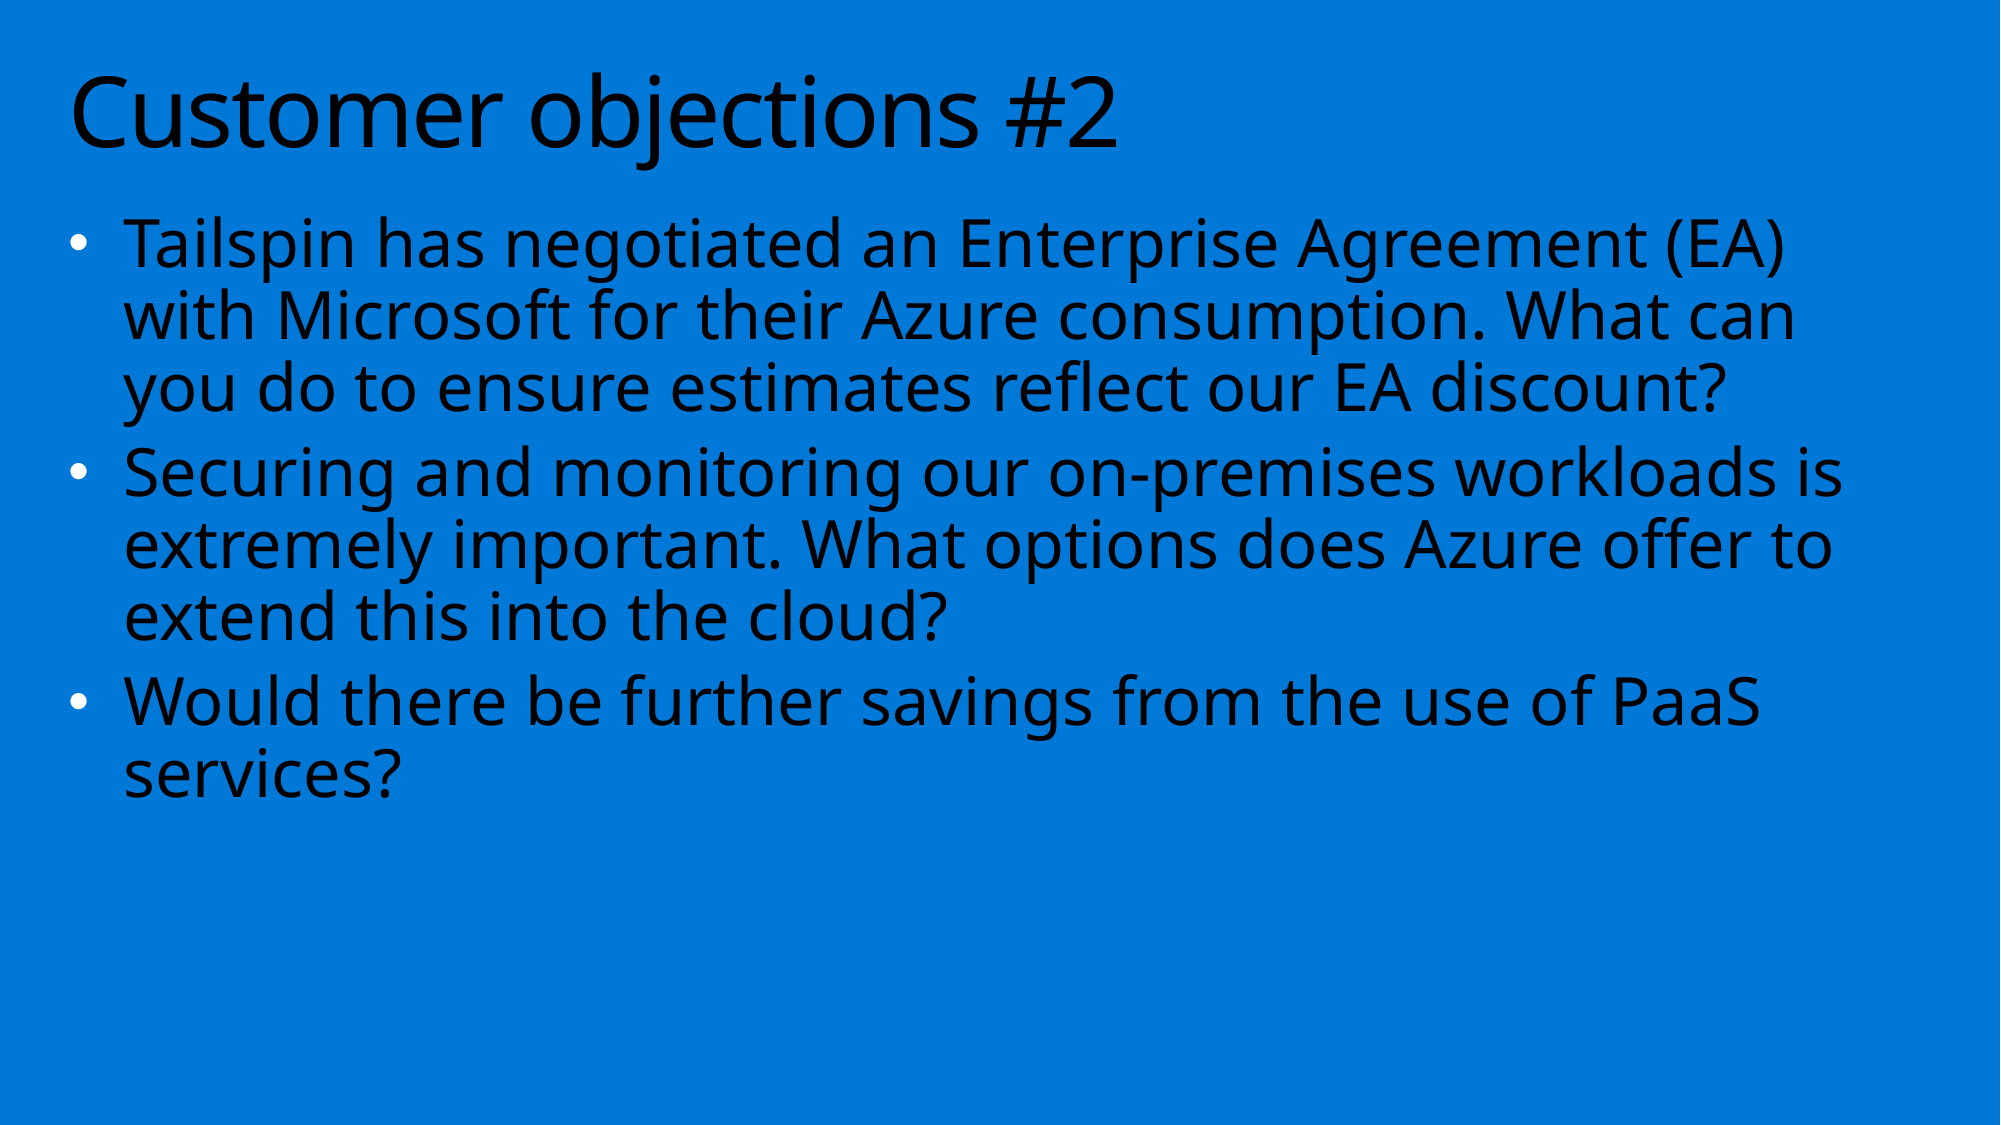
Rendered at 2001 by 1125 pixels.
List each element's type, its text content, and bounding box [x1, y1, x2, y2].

list Tailspin has negotiated an Enterprise Agreement (EA) with Microsoft for their Azure consumption. What can you do to ensure estimates reflect our EA discount? Securing and monitoring our on-premises workloads is extremely important. What options does Azure offer to extend this into the cloud? Would there be further savings from the use of PaaS services? [44, 195, 1956, 767]
title Customer objections #2 [44, 47, 1957, 196]
